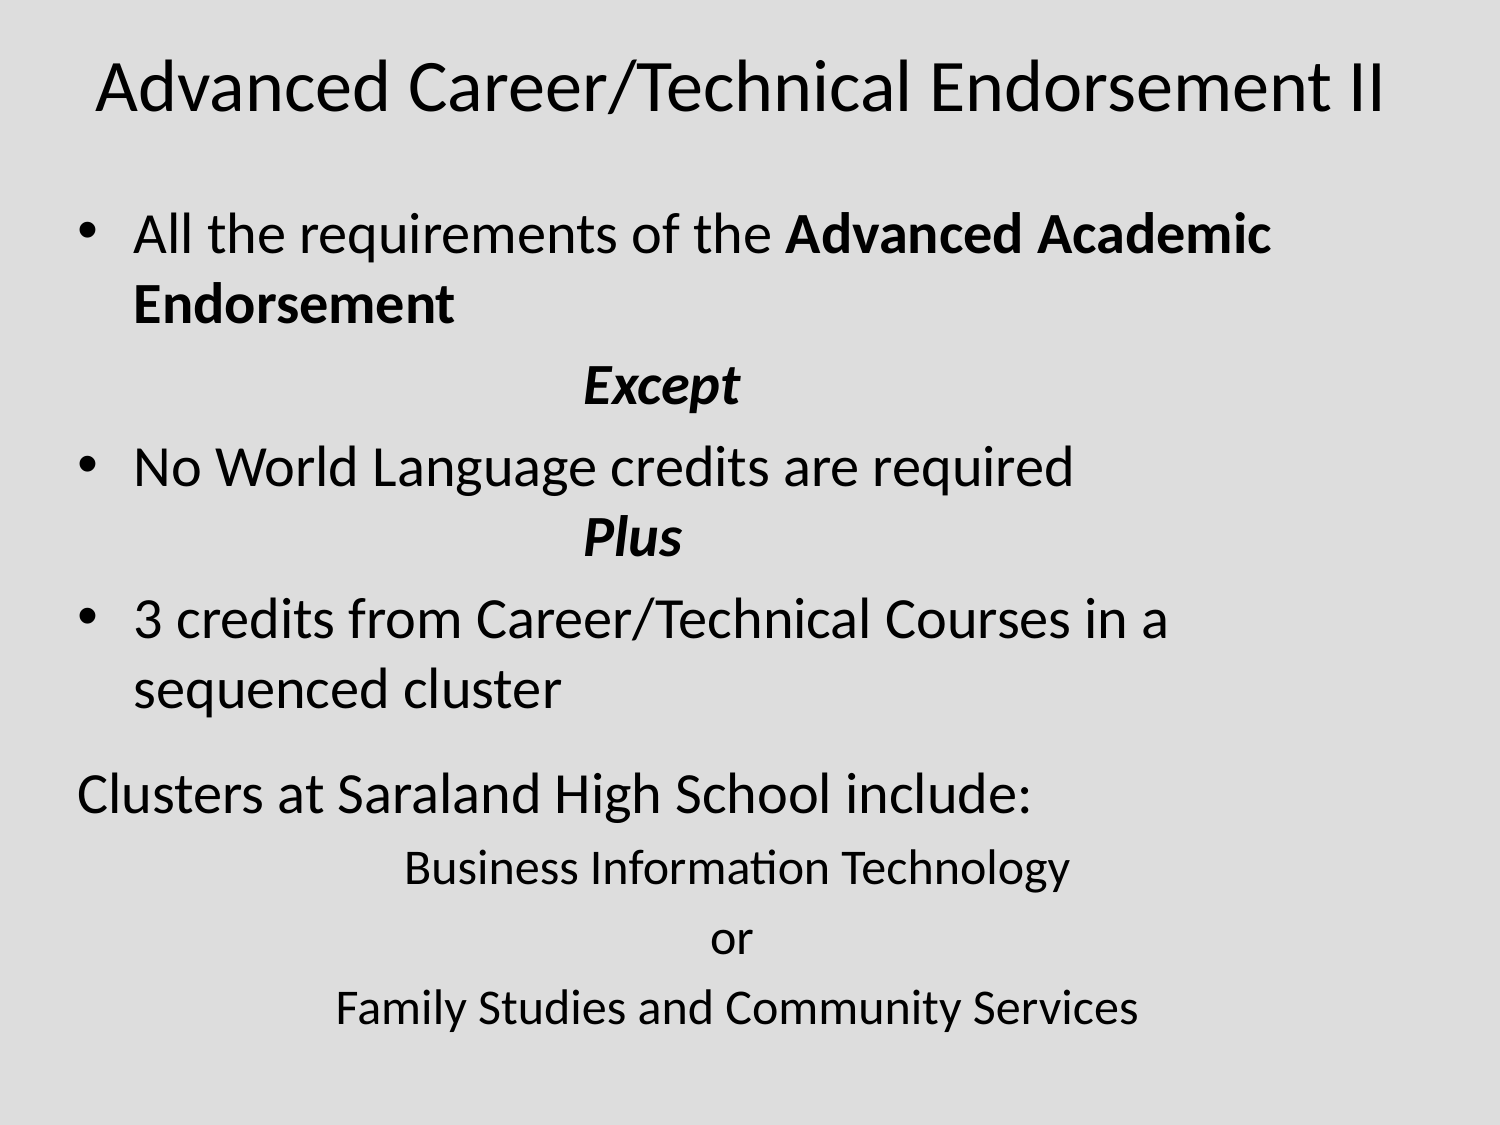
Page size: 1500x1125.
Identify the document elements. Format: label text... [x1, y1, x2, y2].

list All the requirements of the Advanced Academic Endorsement Except No World Language credits are required Plus 3 credits from Career/Technical Courses in a sequenced cluster Clusters at Saraland High School include: Business Information Technology or Family Studies and Community Services [62, 187, 1413, 1100]
title Advanced Career/Technical Endorsement II [75, 0, 1425, 163]
